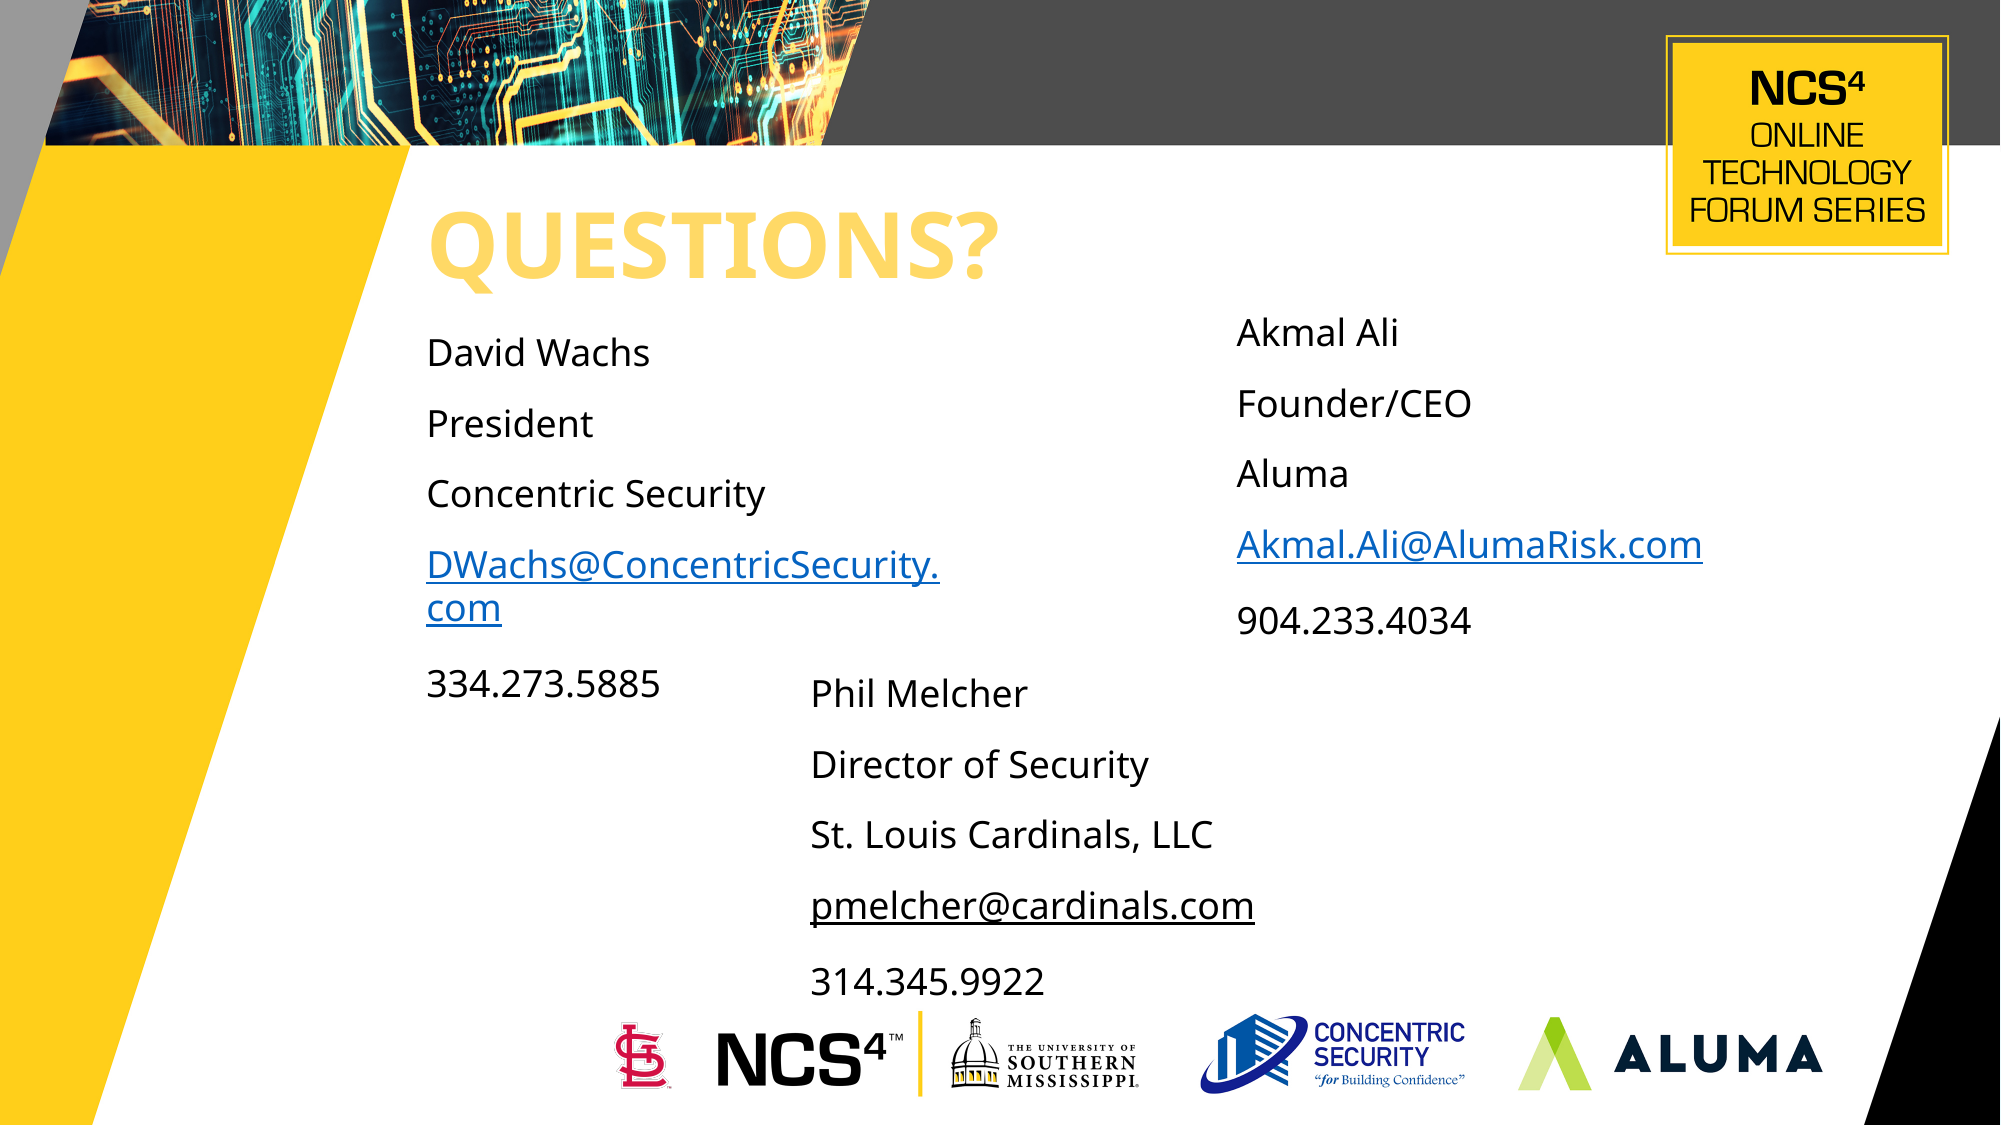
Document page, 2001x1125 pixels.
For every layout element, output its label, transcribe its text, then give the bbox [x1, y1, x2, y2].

text_box Phil Melcher Director of Security St. Louis Cardinals, LLC pmelcher@cardinals.com 314.345.9922 [795, 658, 1353, 1000]
list Questions? [411, 191, 1737, 298]
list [611, 1020, 673, 1091]
list Akmal Ali Founder/CEO Aluma Akmal.Ali@AlumaRisk.com 904.233.4034 [1221, 297, 1814, 654]
picture [0, 0, 2001, 1125]
list David Wachs President Concentric Security DWachs@ConcentricSecurity.com 334.273.5885 [411, 317, 968, 659]
